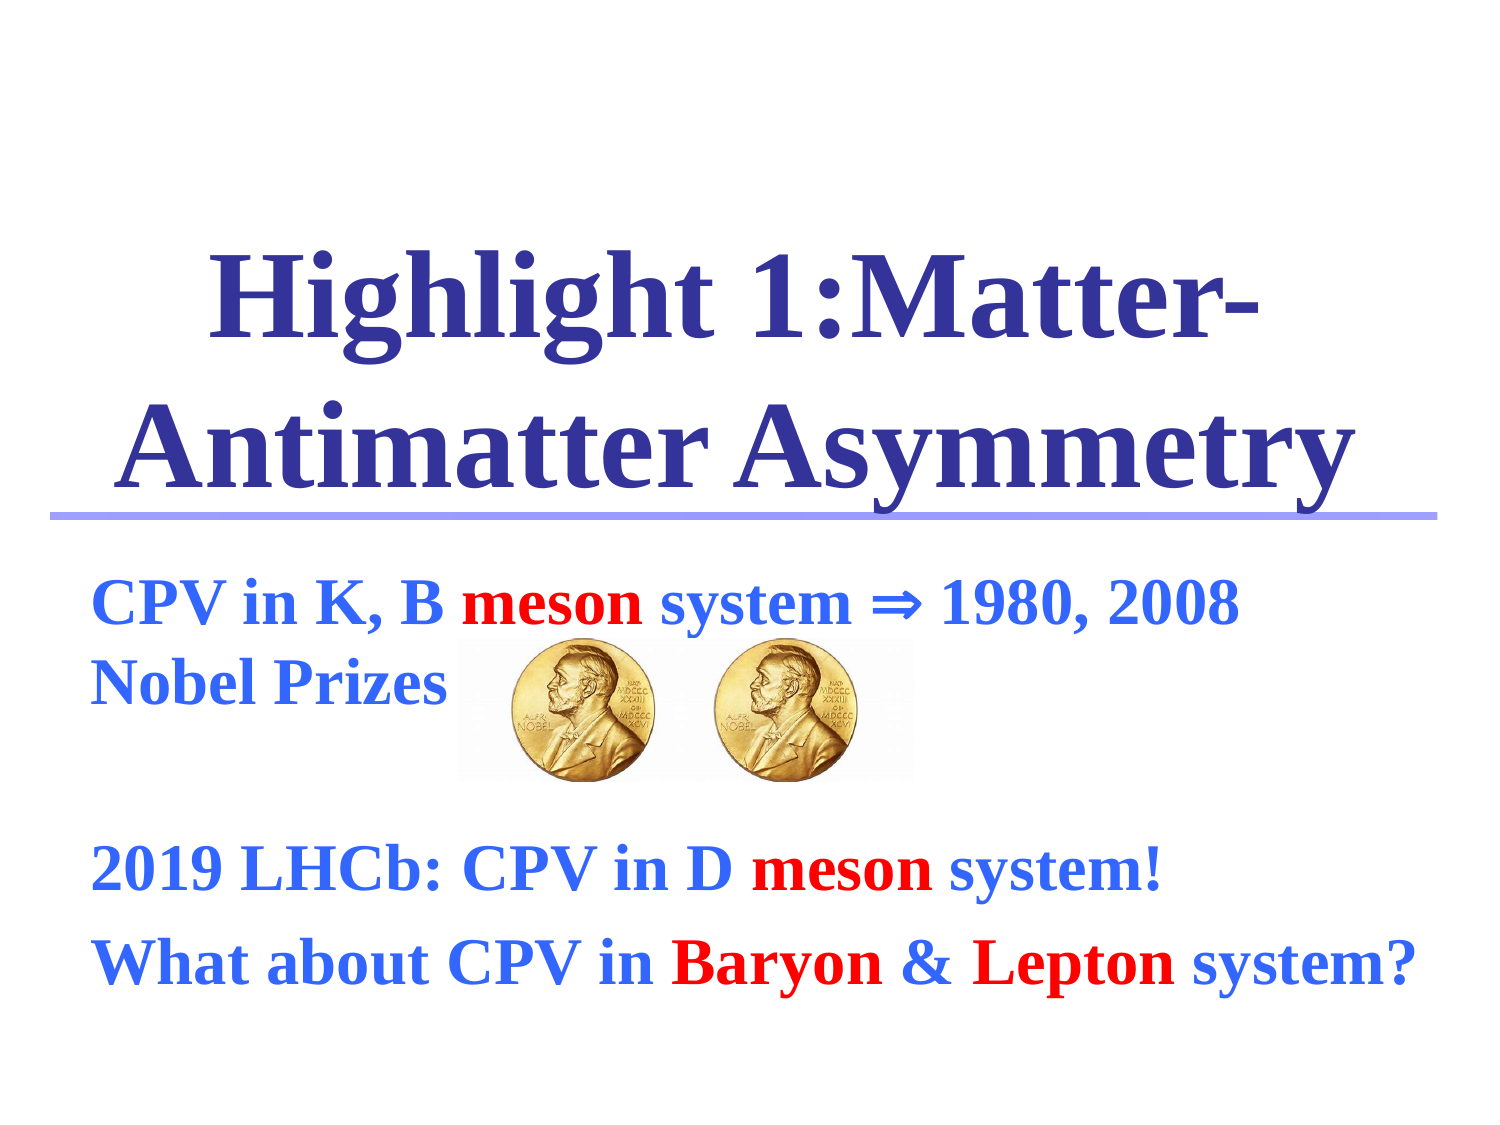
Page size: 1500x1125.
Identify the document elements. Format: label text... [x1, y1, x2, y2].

title Highlight 1:Matter-Antimatter Asymmetry [75, 249, 1398, 475]
subtitle CPV in K, B meson system  1980, 2008 Nobel Prizes 2019 LHCb: CPV in D meson system! What about CPV in Baryon & Lepton system? [75, 549, 1436, 1042]
picture [457, 638, 916, 783]
